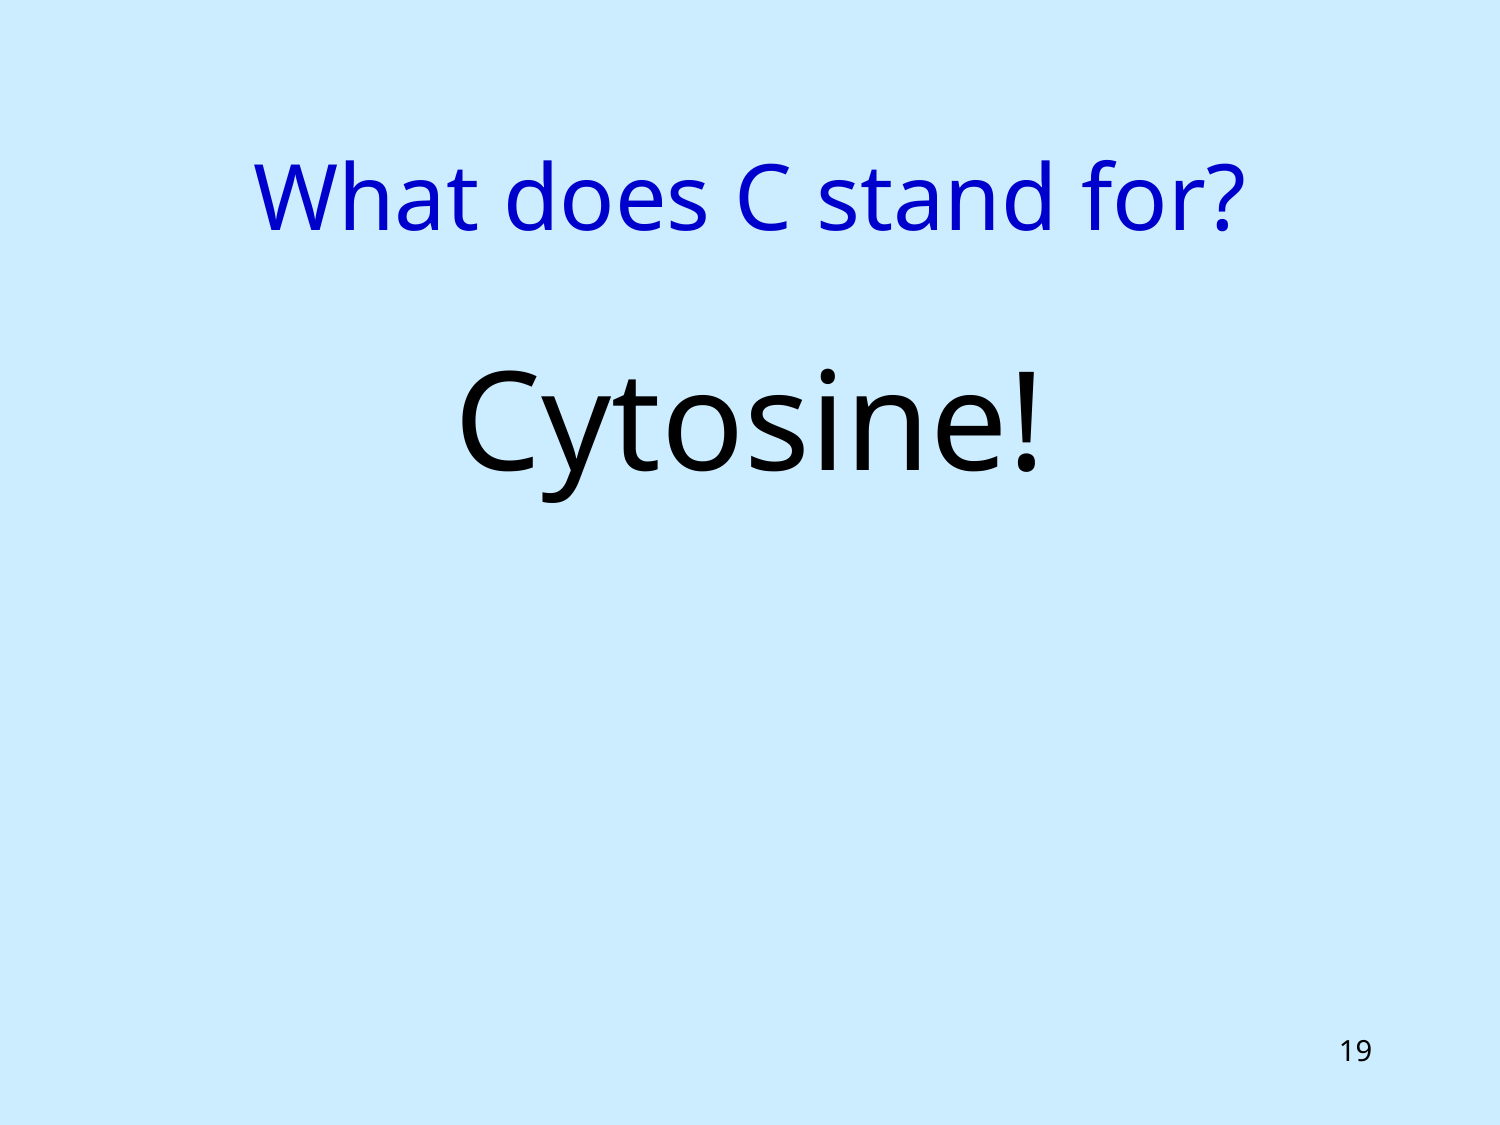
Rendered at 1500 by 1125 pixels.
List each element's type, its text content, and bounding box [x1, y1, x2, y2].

list Cytosine! [112, 324, 1388, 1000]
text_box 19 [1074, 1024, 1388, 1100]
title What does C stand for? [112, 99, 1388, 288]
